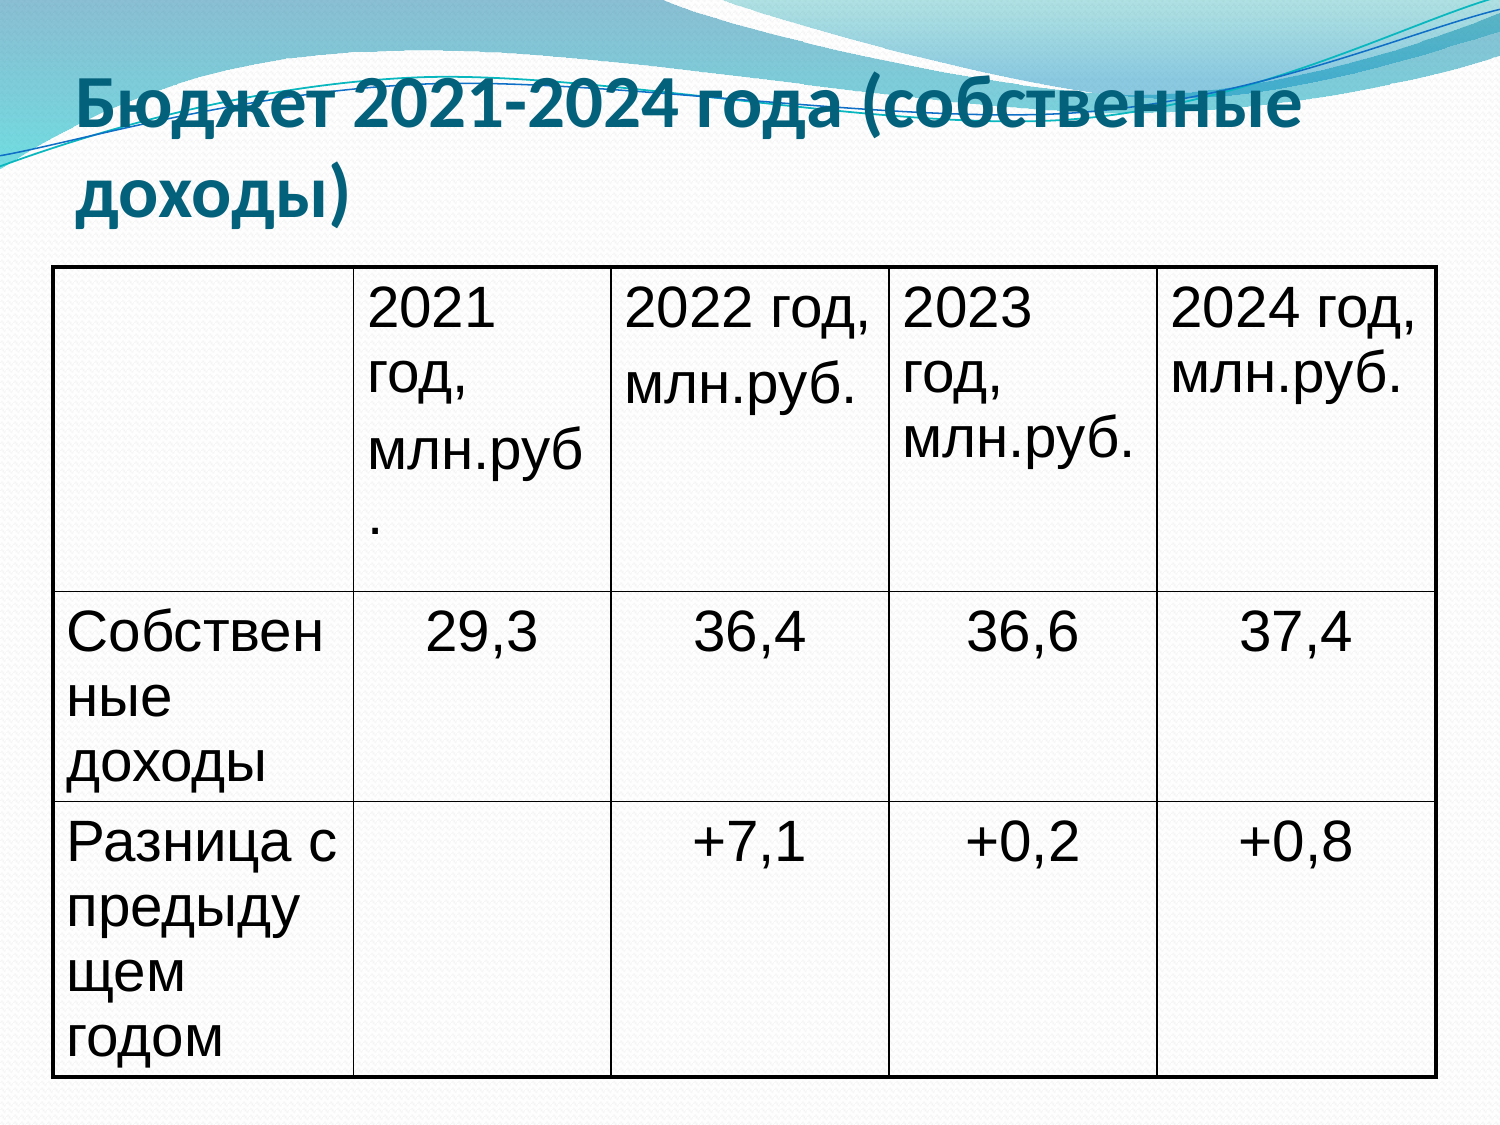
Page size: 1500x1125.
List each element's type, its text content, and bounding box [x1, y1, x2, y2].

table_cell +0,2 [890, 802, 1156, 1075]
table_cell +7,1 [612, 802, 888, 1075]
title Бюджет 2021-2024 года (собственные доходы) [75, 45, 1426, 233]
table_cell 36,4 [612, 592, 888, 801]
table_cell Разница с предыдущем годом [55, 802, 353, 1075]
table_header [55, 269, 353, 591]
table_cell +0,8 [1158, 802, 1434, 1075]
table_cell [354, 802, 610, 1075]
table_cell Собственные доходы [55, 592, 353, 801]
table_cell 37,4 [1158, 592, 1434, 801]
table_header 2022 год, млн.руб. [612, 269, 888, 591]
table_header 2024 год, млн.руб. [1158, 269, 1434, 591]
table_cell 29,3 [354, 592, 610, 801]
table_header 2023 год, млн.руб. [890, 269, 1156, 591]
table_header 2021 год, млн.руб. [354, 269, 610, 591]
table_cell 36,6 [890, 592, 1156, 801]
